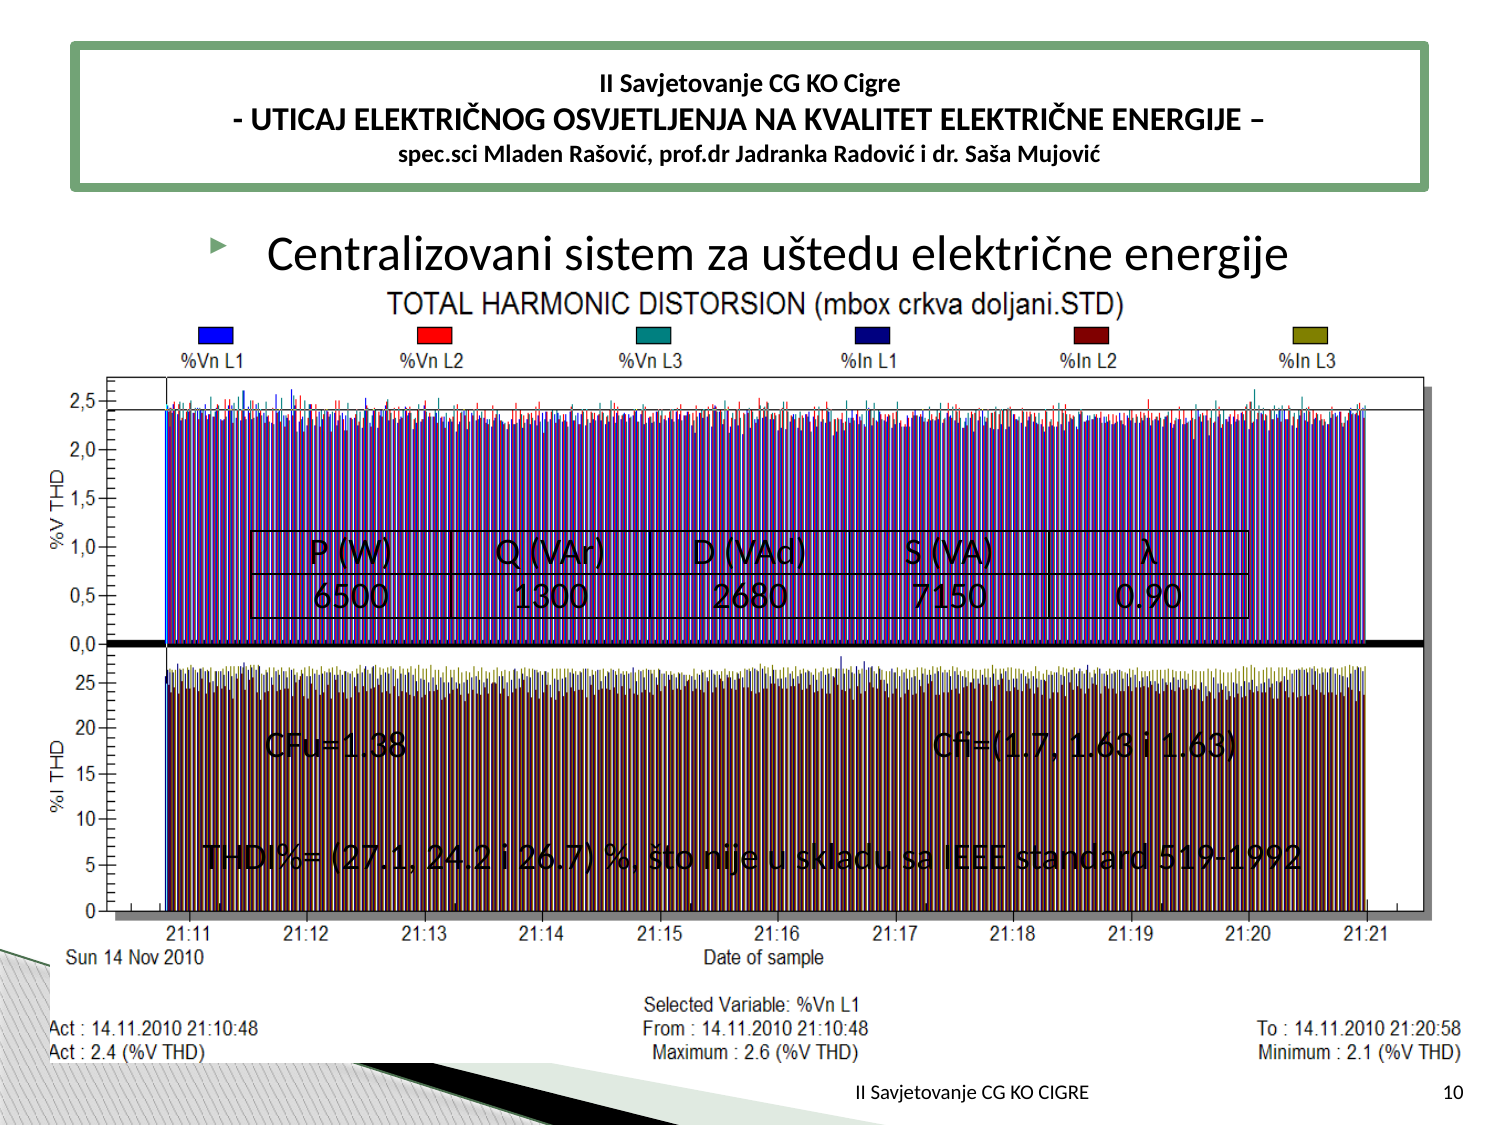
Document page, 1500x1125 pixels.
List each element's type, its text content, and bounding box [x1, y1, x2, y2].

footer II Savjetovanje CG KO CIGRE [718, 1074, 1105, 1112]
list Centralizovani sistem za uštedu električne energije [75, 212, 1425, 286]
title II Savjetovanje CG KO Cigre - UTICAJ ELEKTRIČNOG OSVJETLJENJA NA KVALITET ELEKTRIČNE ENERGIJE – spec.sci Mladen Rašović, prof.dr Jadranka Radović i dr. Saša Mujović [70, 41, 1429, 192]
slide_number 10 [1418, 1051, 1479, 1112]
picture [49, 287, 1463, 1063]
